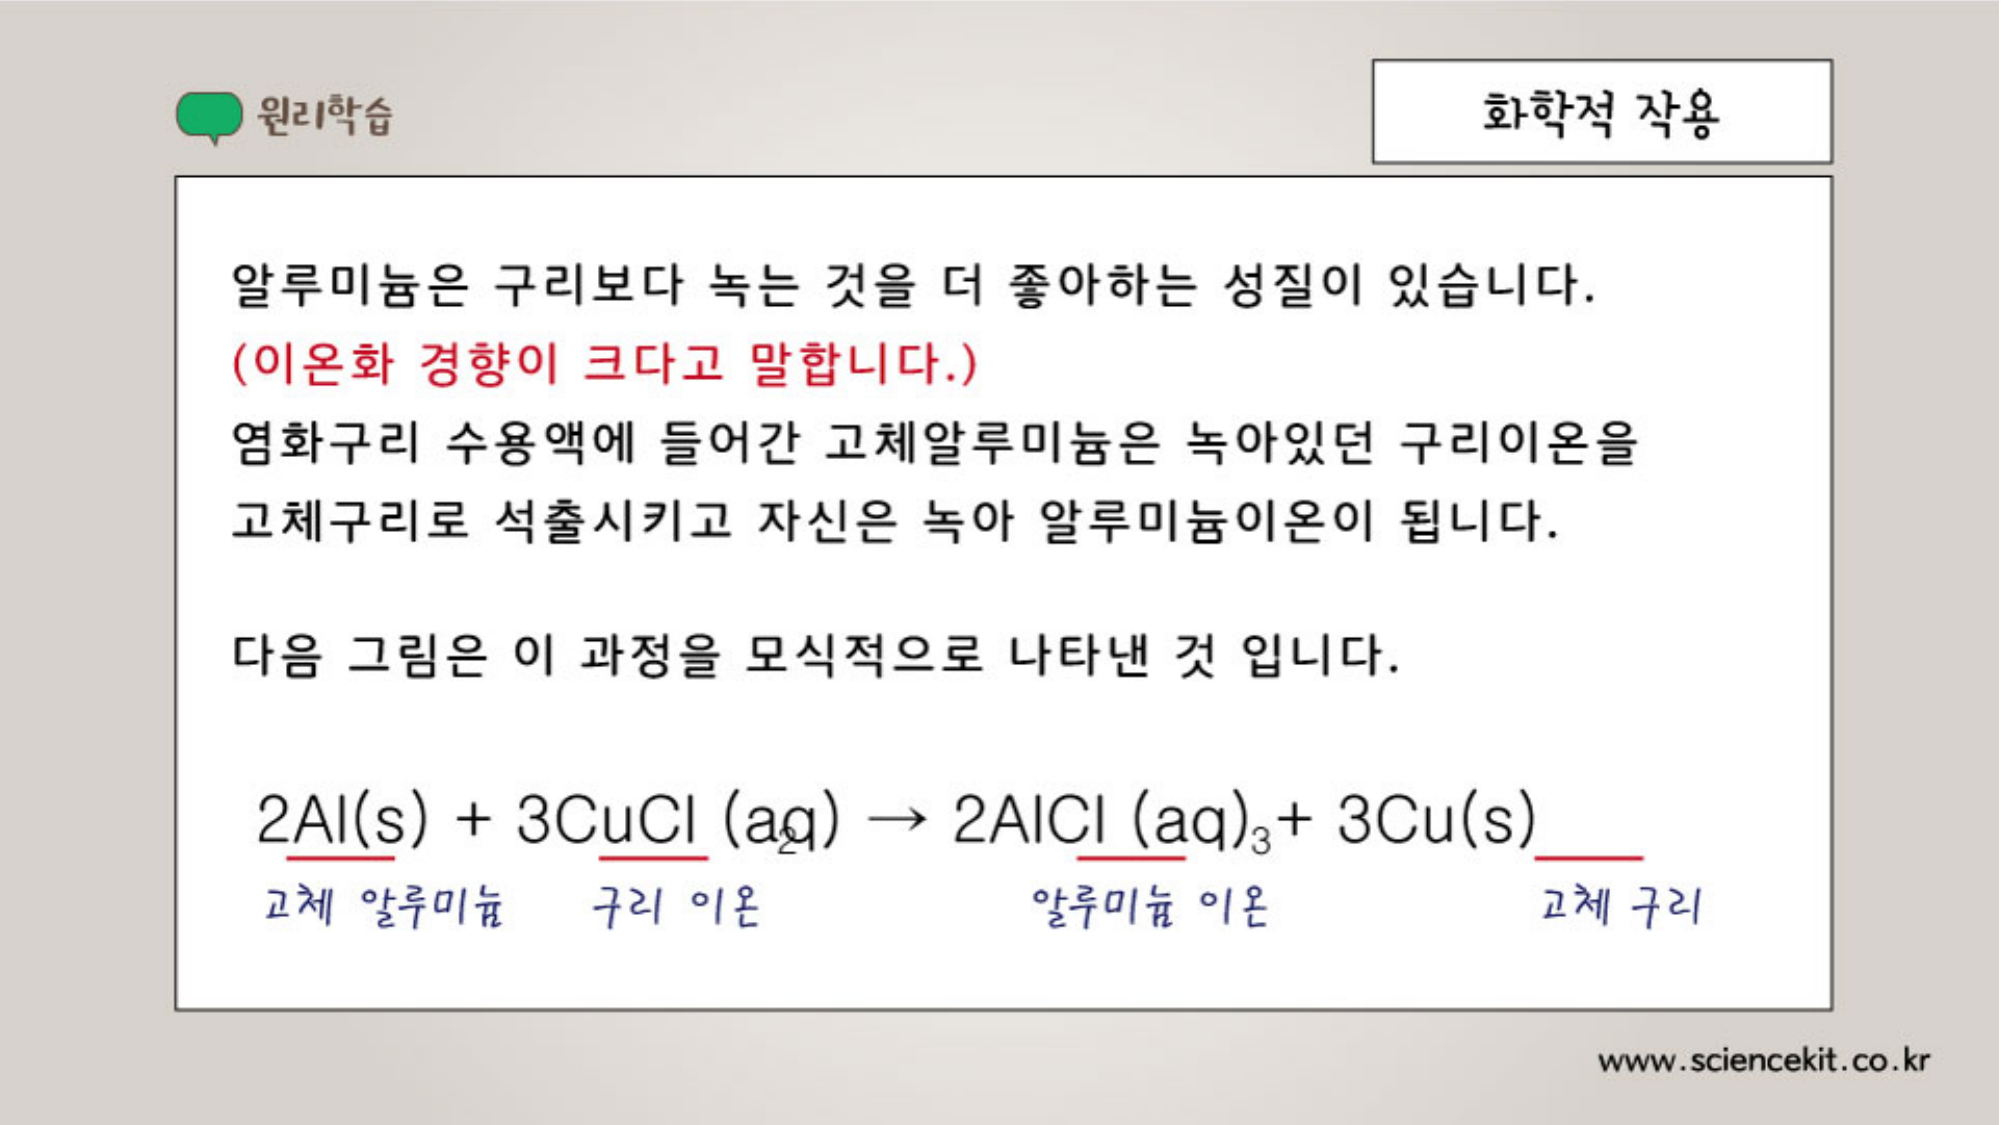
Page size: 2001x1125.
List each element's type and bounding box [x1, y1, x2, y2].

list [0, 0, 1999, 1125]
